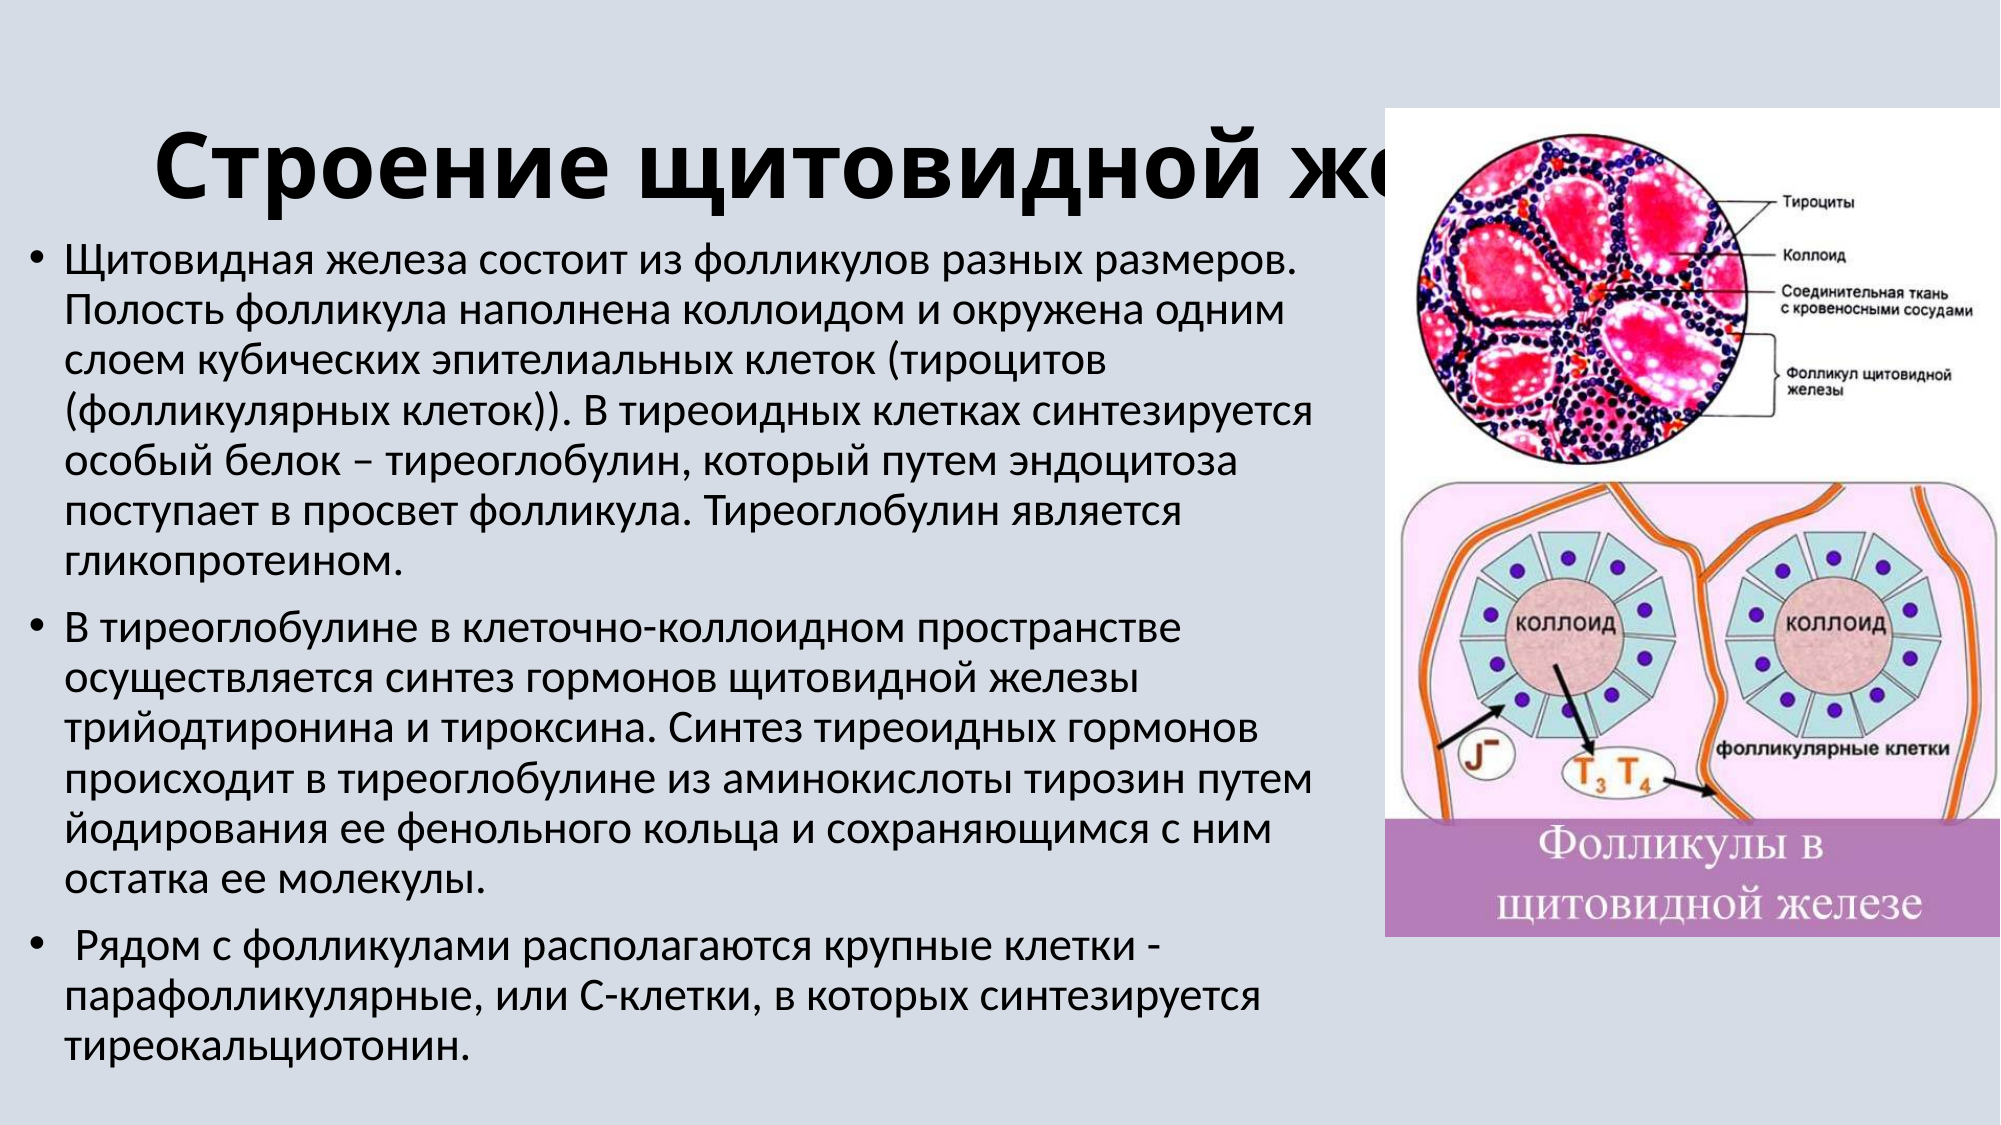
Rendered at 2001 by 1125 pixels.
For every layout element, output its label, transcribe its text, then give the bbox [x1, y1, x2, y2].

title Строение щитовидной железы [137, 59, 1863, 226]
list Щитовидная железа состоит из фолликулов разных размеров. Полость фолликула наполнена коллоидом и окружена одним слоем кубических эпителиальных клеток (тироцитов (фолликулярных клеток)). В тиреоидных клетках синтезируется особый белок – тиреоглобулин, который путем эндоцитоза поступает в просвет фолликула. Тиреоглобулин является гликопротеином. В тиреоглобулине в клеточно-коллоидном пространстве осуществляется синтез гормонов щитовидной железы трийодтиронина и тироксина. Синтез тиреоидных гормонов происходит в тиреоглобулине из аминокислоты тирозин путем йодирования ее фенольного кольца и сохраняющимся с ним остатка ее молекулы. Рядом с фолликулами располагаются крупные клетки - парафолликулярные, или С-клетки, в которых синтезируется тиреокальциотонин. [13, 226, 1386, 1089]
picture [1385, 108, 2000, 938]
